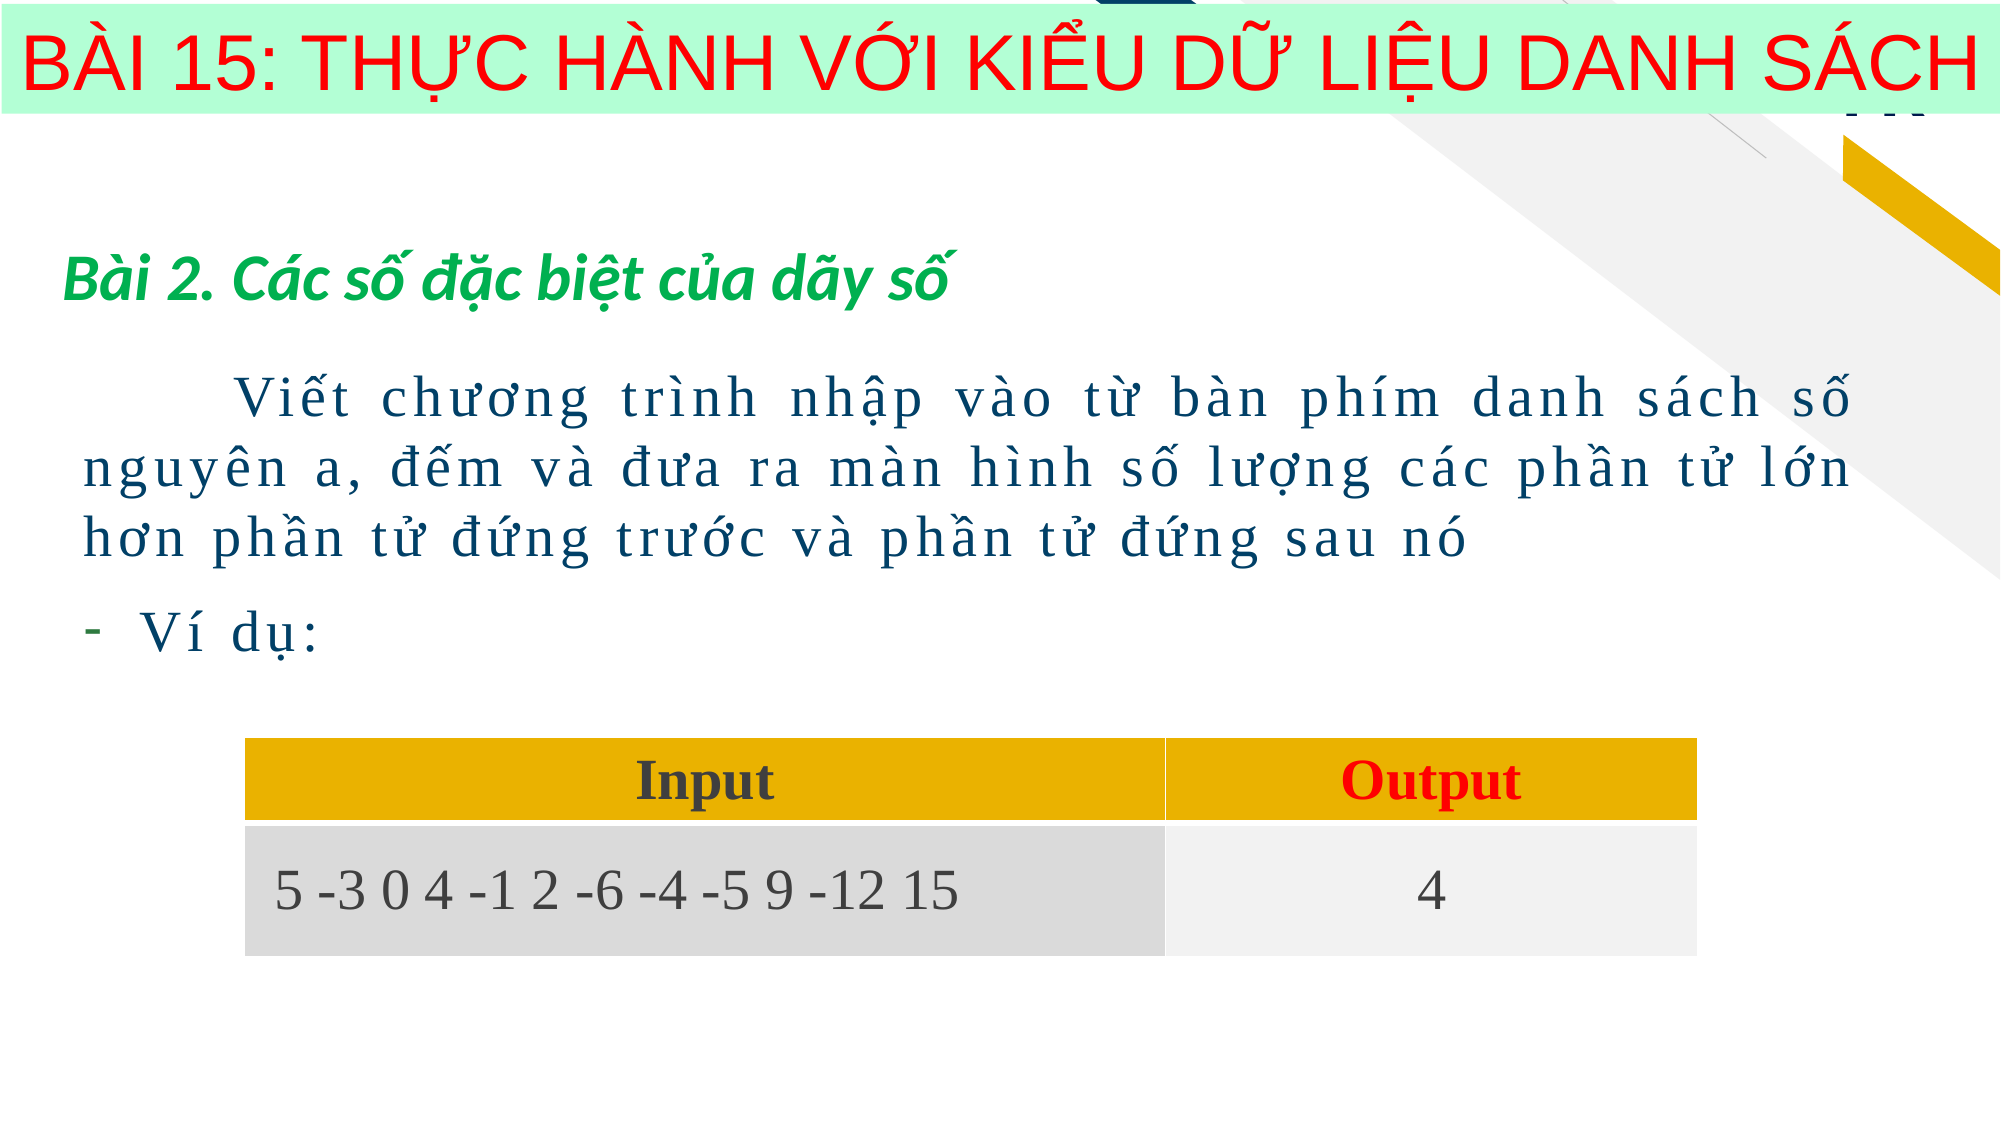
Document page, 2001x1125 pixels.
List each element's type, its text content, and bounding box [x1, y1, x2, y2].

title Bài 2. Các số đặc biệt của dãy số [47, 215, 1414, 315]
text_box BÀI 15: THỰC HÀNH VỚI KIỂU DỮ LIỆU DANH SÁCH [1, 3, 2000, 114]
table_cell 5 -3 0 4 -1 2 -6 -4 -5 9 -12 15 [245, 826, 1165, 956]
table_header Input [245, 738, 1165, 820]
table_cell 4 [1166, 826, 1697, 956]
table_header Output [1166, 738, 1697, 820]
list Viết chương trình nhập vào từ bàn phím danh sách số nguyên a, đếm và đưa ra màn hình số lượng các phần tử lớn hơn phần tử đứng trước và phần tử đứng sau nó Ví dụ: [68, 350, 1874, 738]
